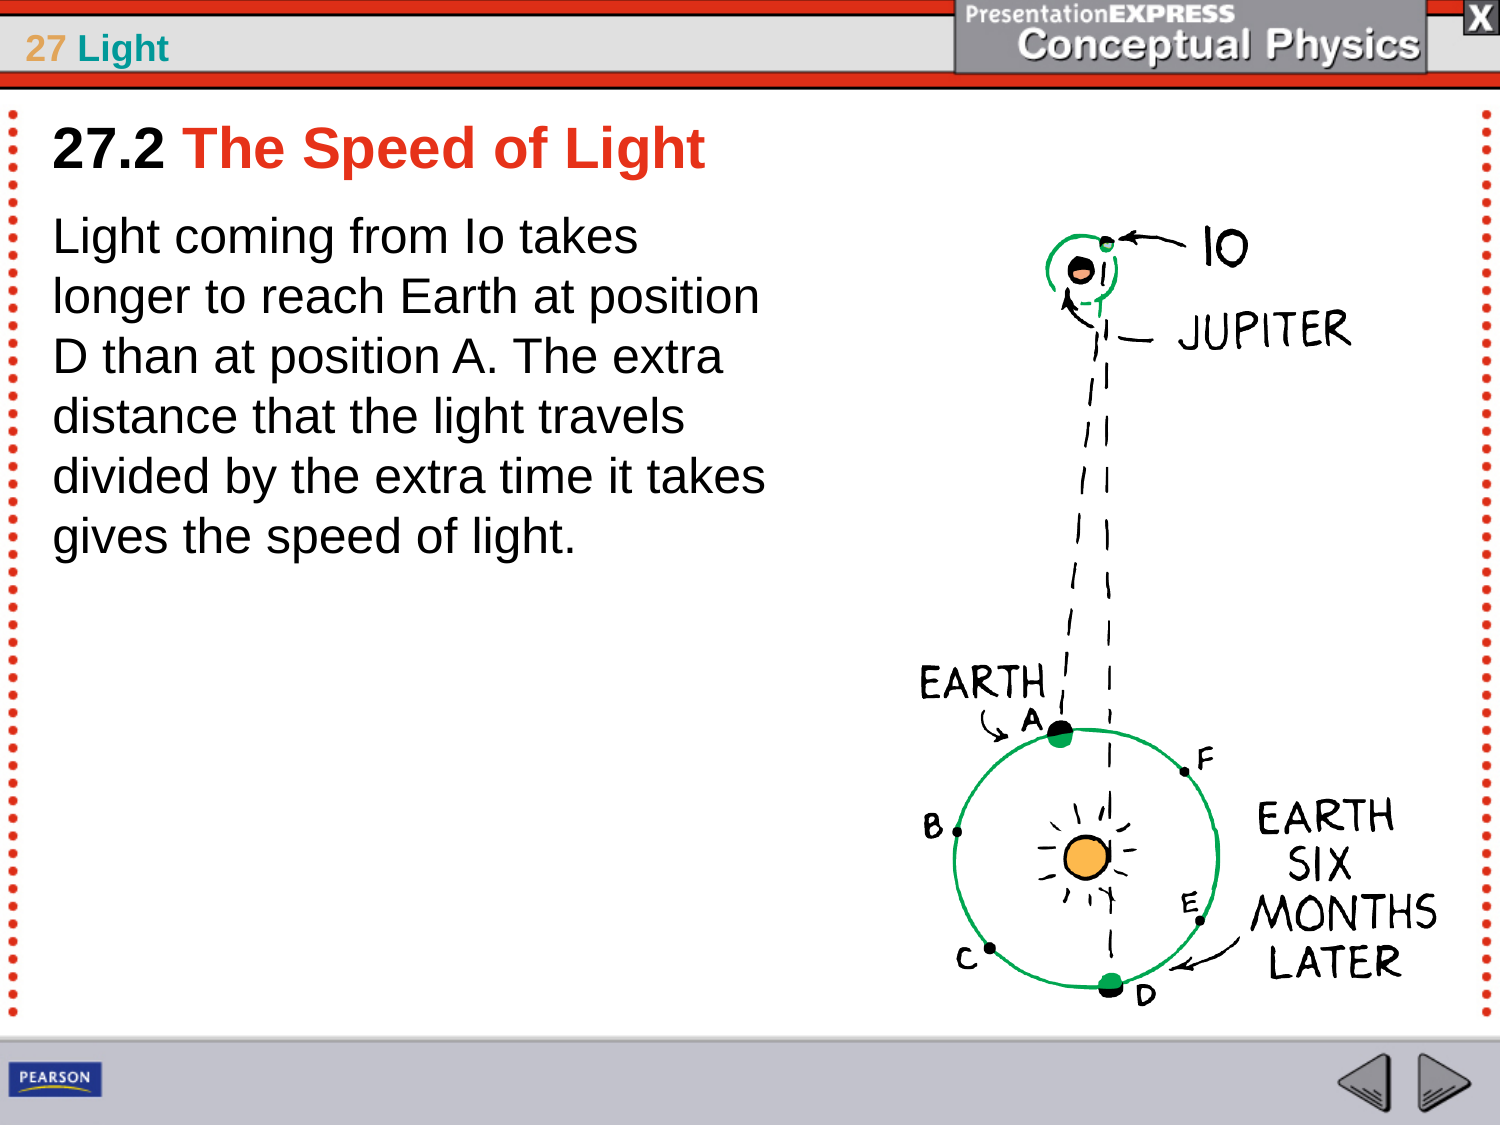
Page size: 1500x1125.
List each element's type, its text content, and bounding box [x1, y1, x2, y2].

picture [0, 0, 1500, 1125]
text_box Light coming from Io takes longer to reach Earth at position D than at position A. The extra distance that the light travels divided by the extra time it takes gives the speed of light. [37, 196, 788, 571]
text_box 27.2 The Speed of Light [37, 102, 1463, 188]
